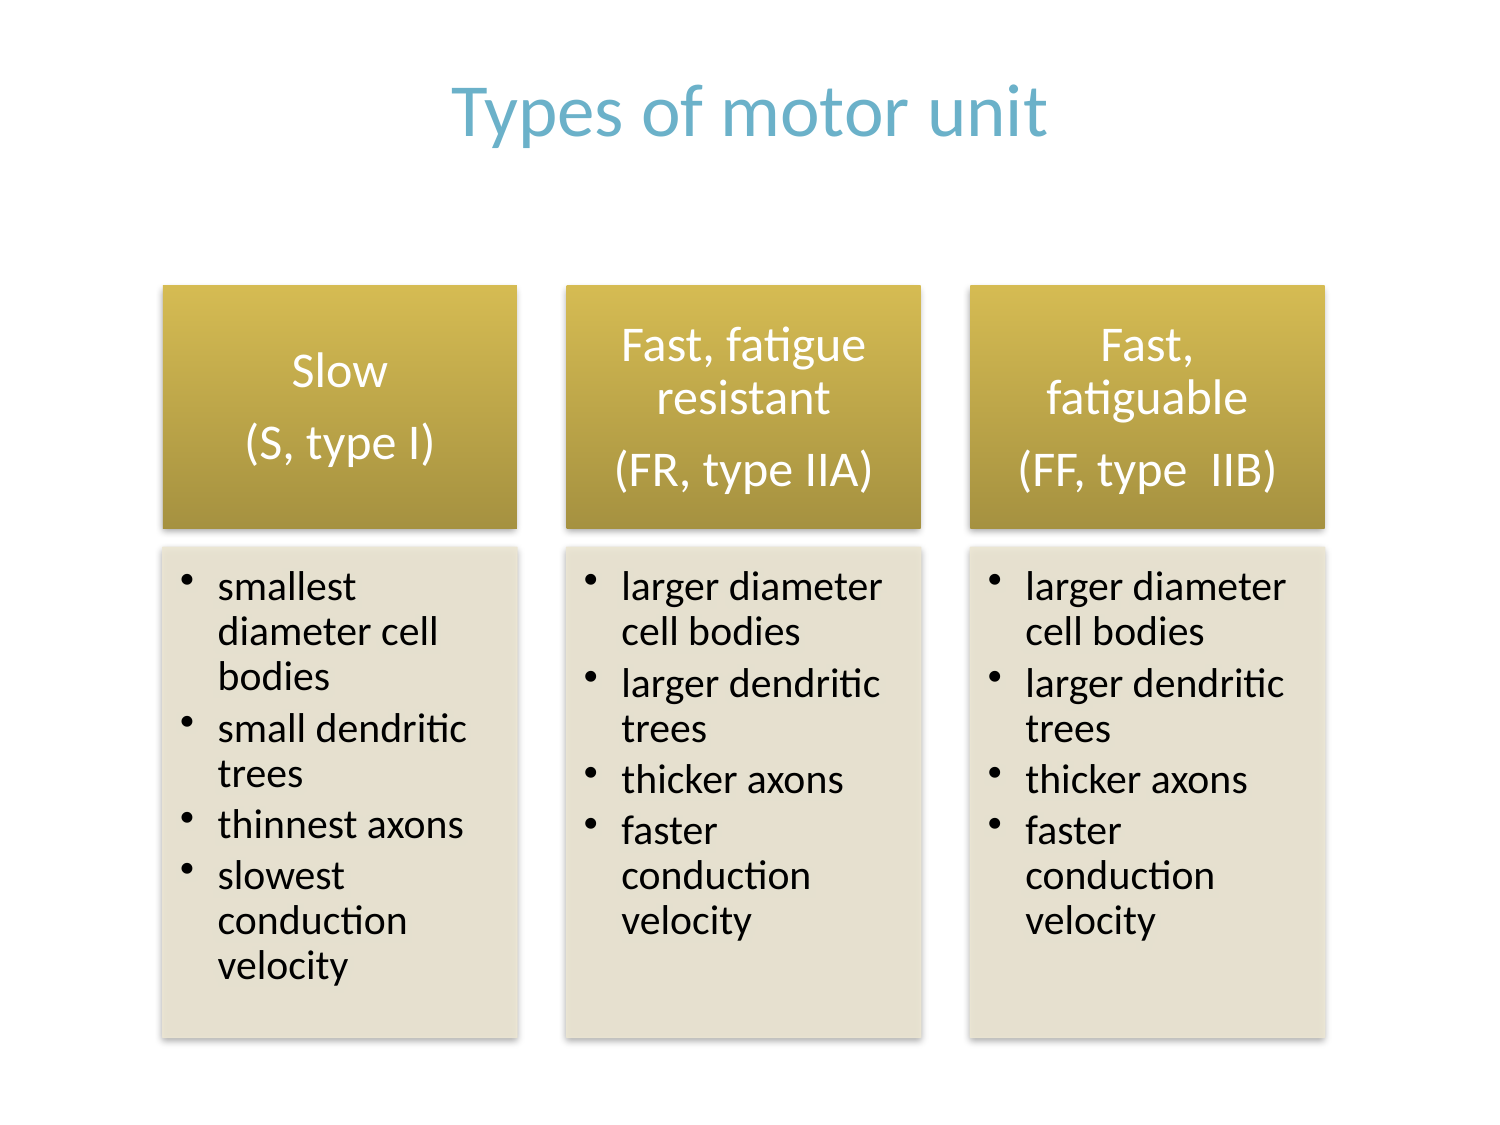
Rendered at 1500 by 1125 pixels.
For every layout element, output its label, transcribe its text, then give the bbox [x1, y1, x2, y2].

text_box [162, 212, 1326, 1042]
text_box [137, 1025, 650, 1063]
title Types of motor unit [74, 12, 1426, 201]
